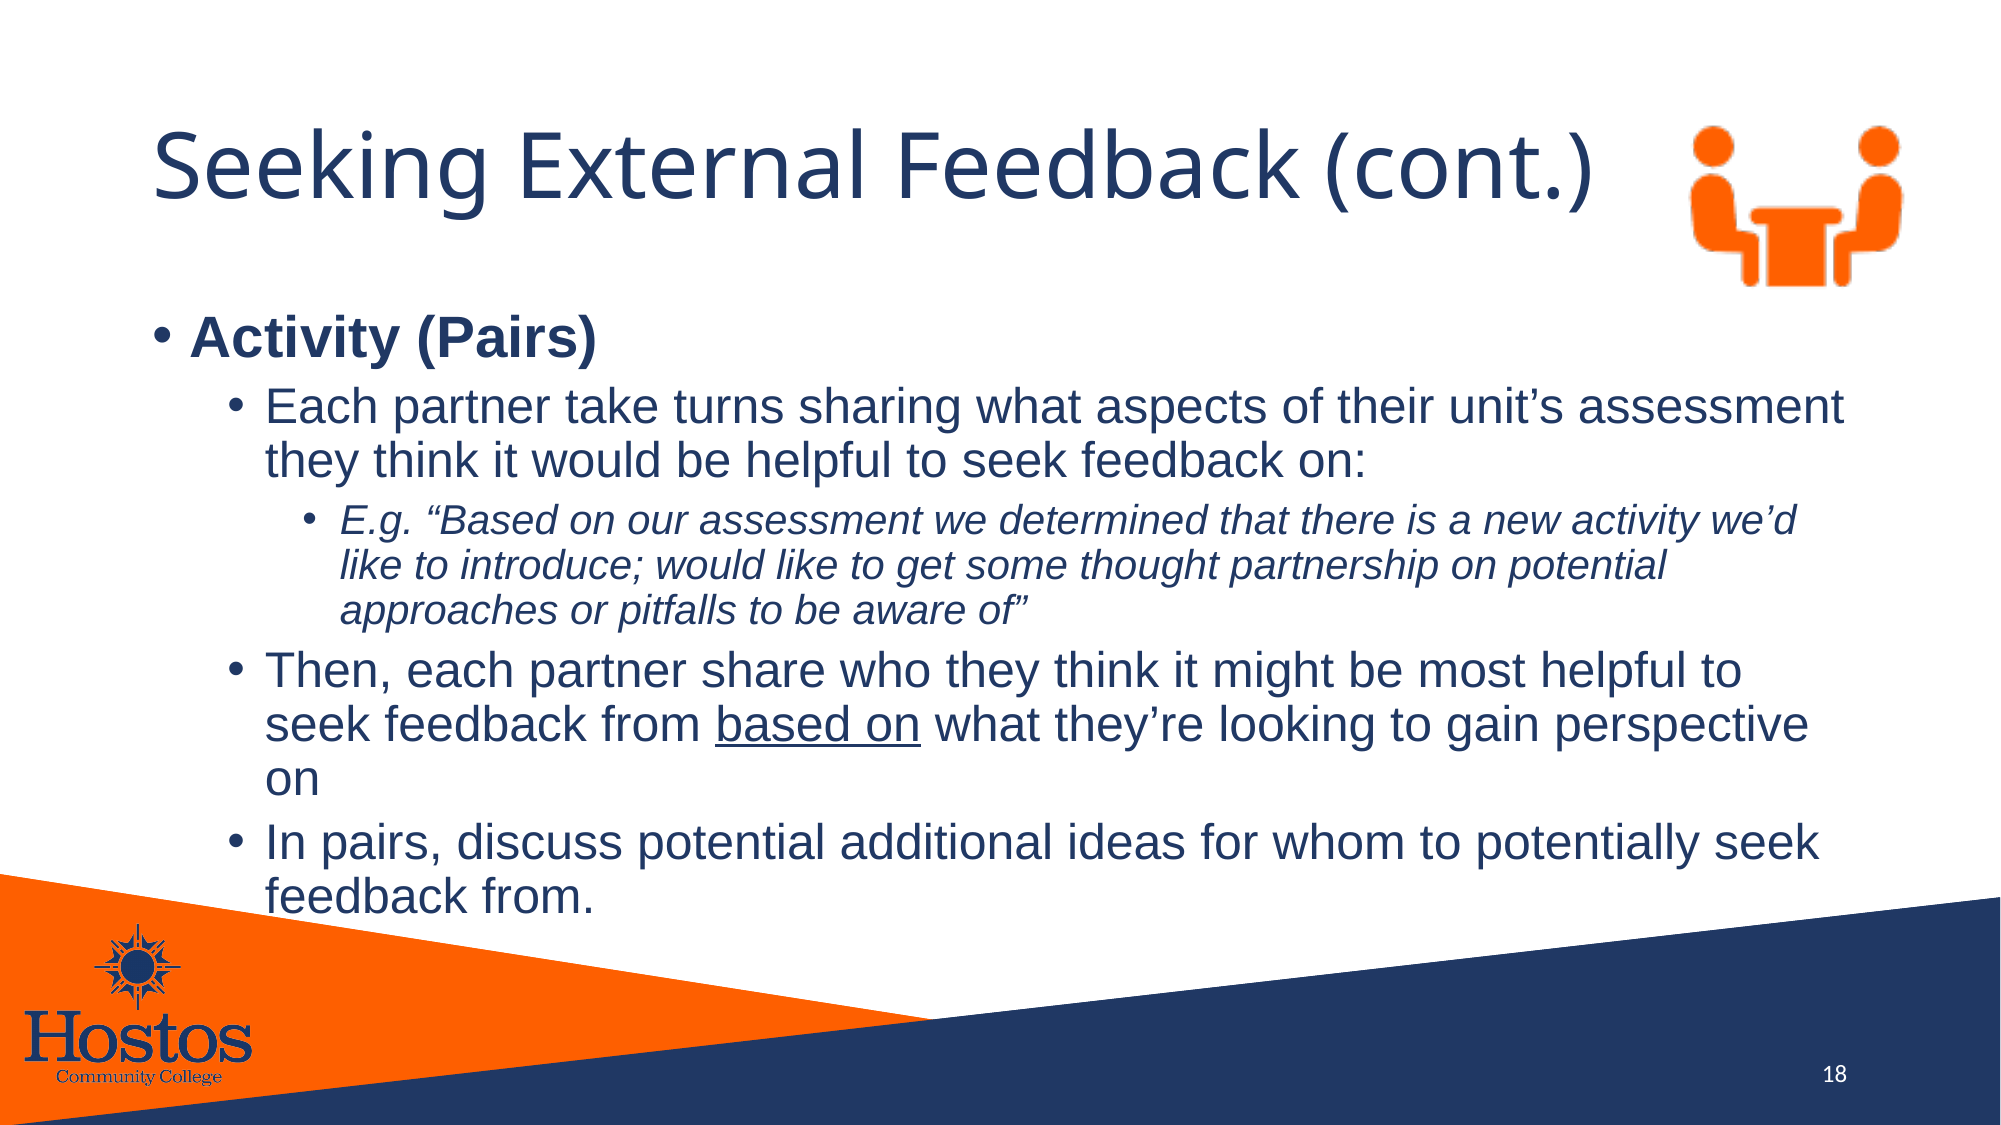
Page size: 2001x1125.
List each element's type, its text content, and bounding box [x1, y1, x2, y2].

title Seeking External Feedback (cont.) [137, 59, 1637, 278]
picture [4, 900, 271, 1103]
list Activity (Pairs) Each partner take turns sharing what aspects of their unit’s assessment they think it would be helpful to seek feedback on: E.g. “Based on our assessment we determined that there is a new activity we’d like to introduce; would like to get some thought partnership on potential approaches or pitfalls to be aware of” Then, each partner share who they think it might be most helpful to seek feedback from based on what they’re looking to gain perspective on In pairs, discuss potential additional ideas for whom to potentially seek feedback from. [137, 299, 1863, 1014]
slide_number 18 [1412, 1042, 1863, 1103]
picture [1637, 47, 1957, 367]
